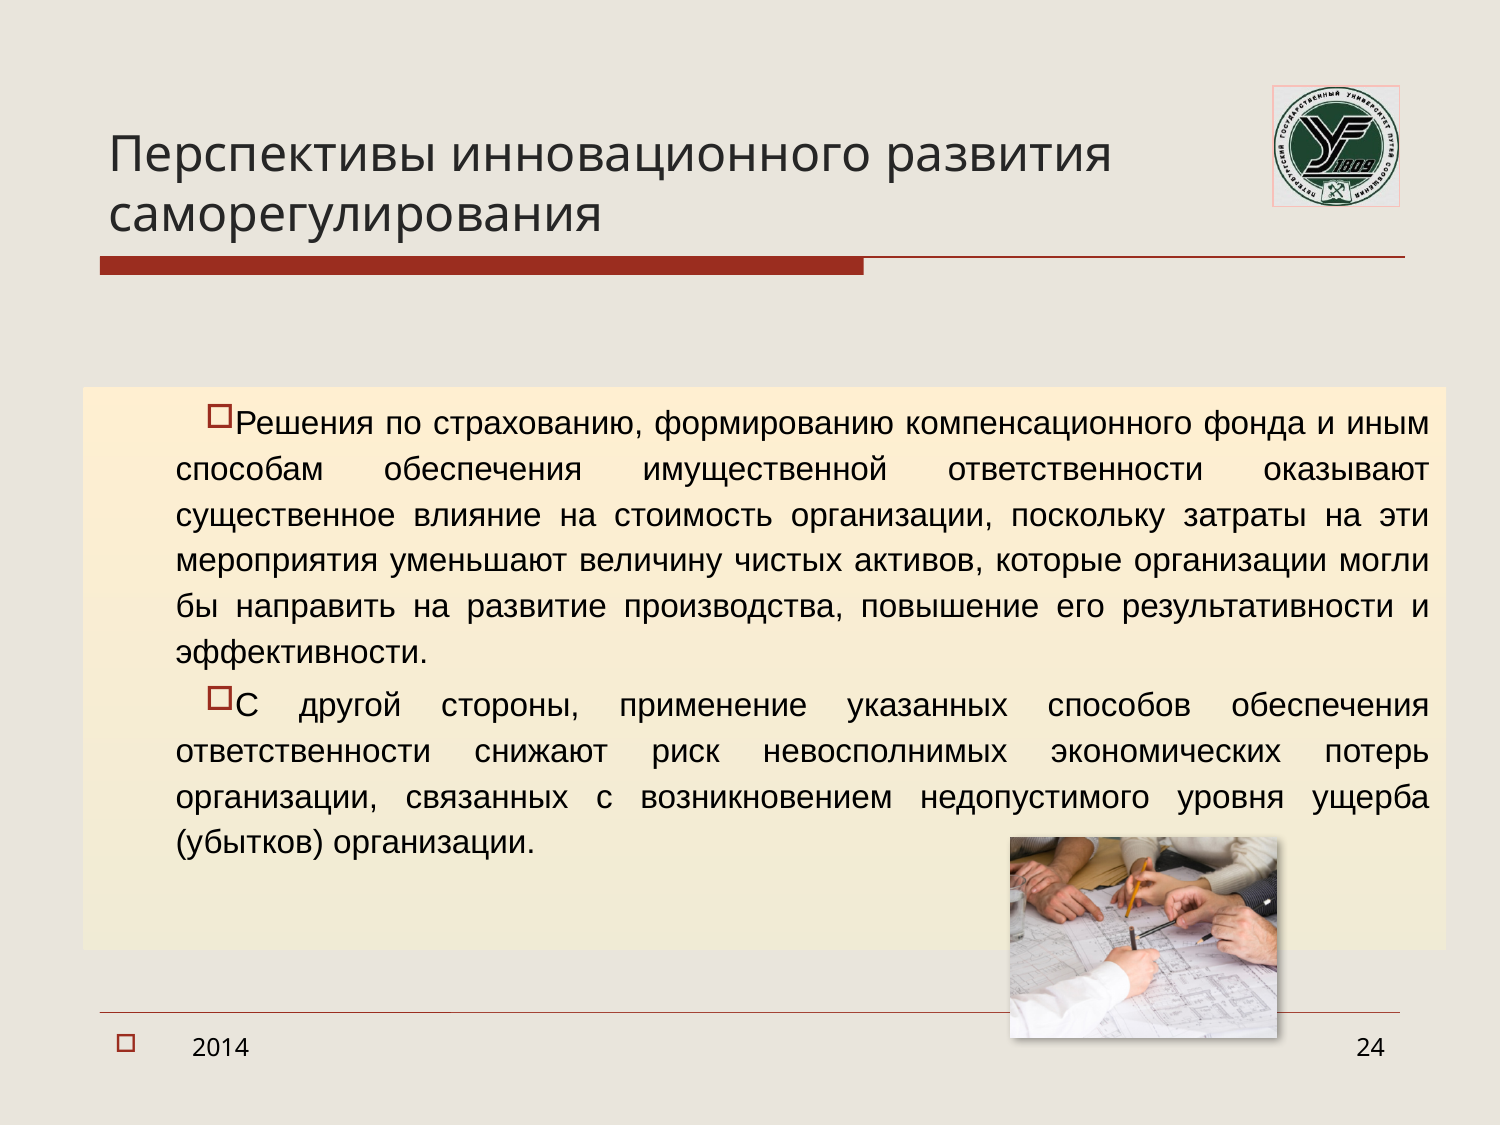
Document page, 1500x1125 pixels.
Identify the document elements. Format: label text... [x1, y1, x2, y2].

slide_number 24 [1074, 1024, 1401, 1103]
picture [1009, 837, 1277, 1038]
picture [1273, 86, 1399, 207]
text_box Решения по страхованию, формированию компенсационного фонда и иным способам обеспечения имущественной ответственности оказывают существенное влияние на стоимость организации, поскольку затраты на эти мероприятия уменьшают величину чистых активов, которые организации могли бы направить на развитие производства, повышение его результативности и эффективности. С другой стороны, применение указанных способов обеспечения ответственности снижают риск невосполнимых экономических потерь организации, связанных с возникновением недопустимого уровня ущерба (убытков) организации. [83, 387, 1447, 950]
title Перспективы инновационного развития саморегулирования [93, 62, 1413, 250]
slide_number 2014 [99, 1024, 426, 1103]
